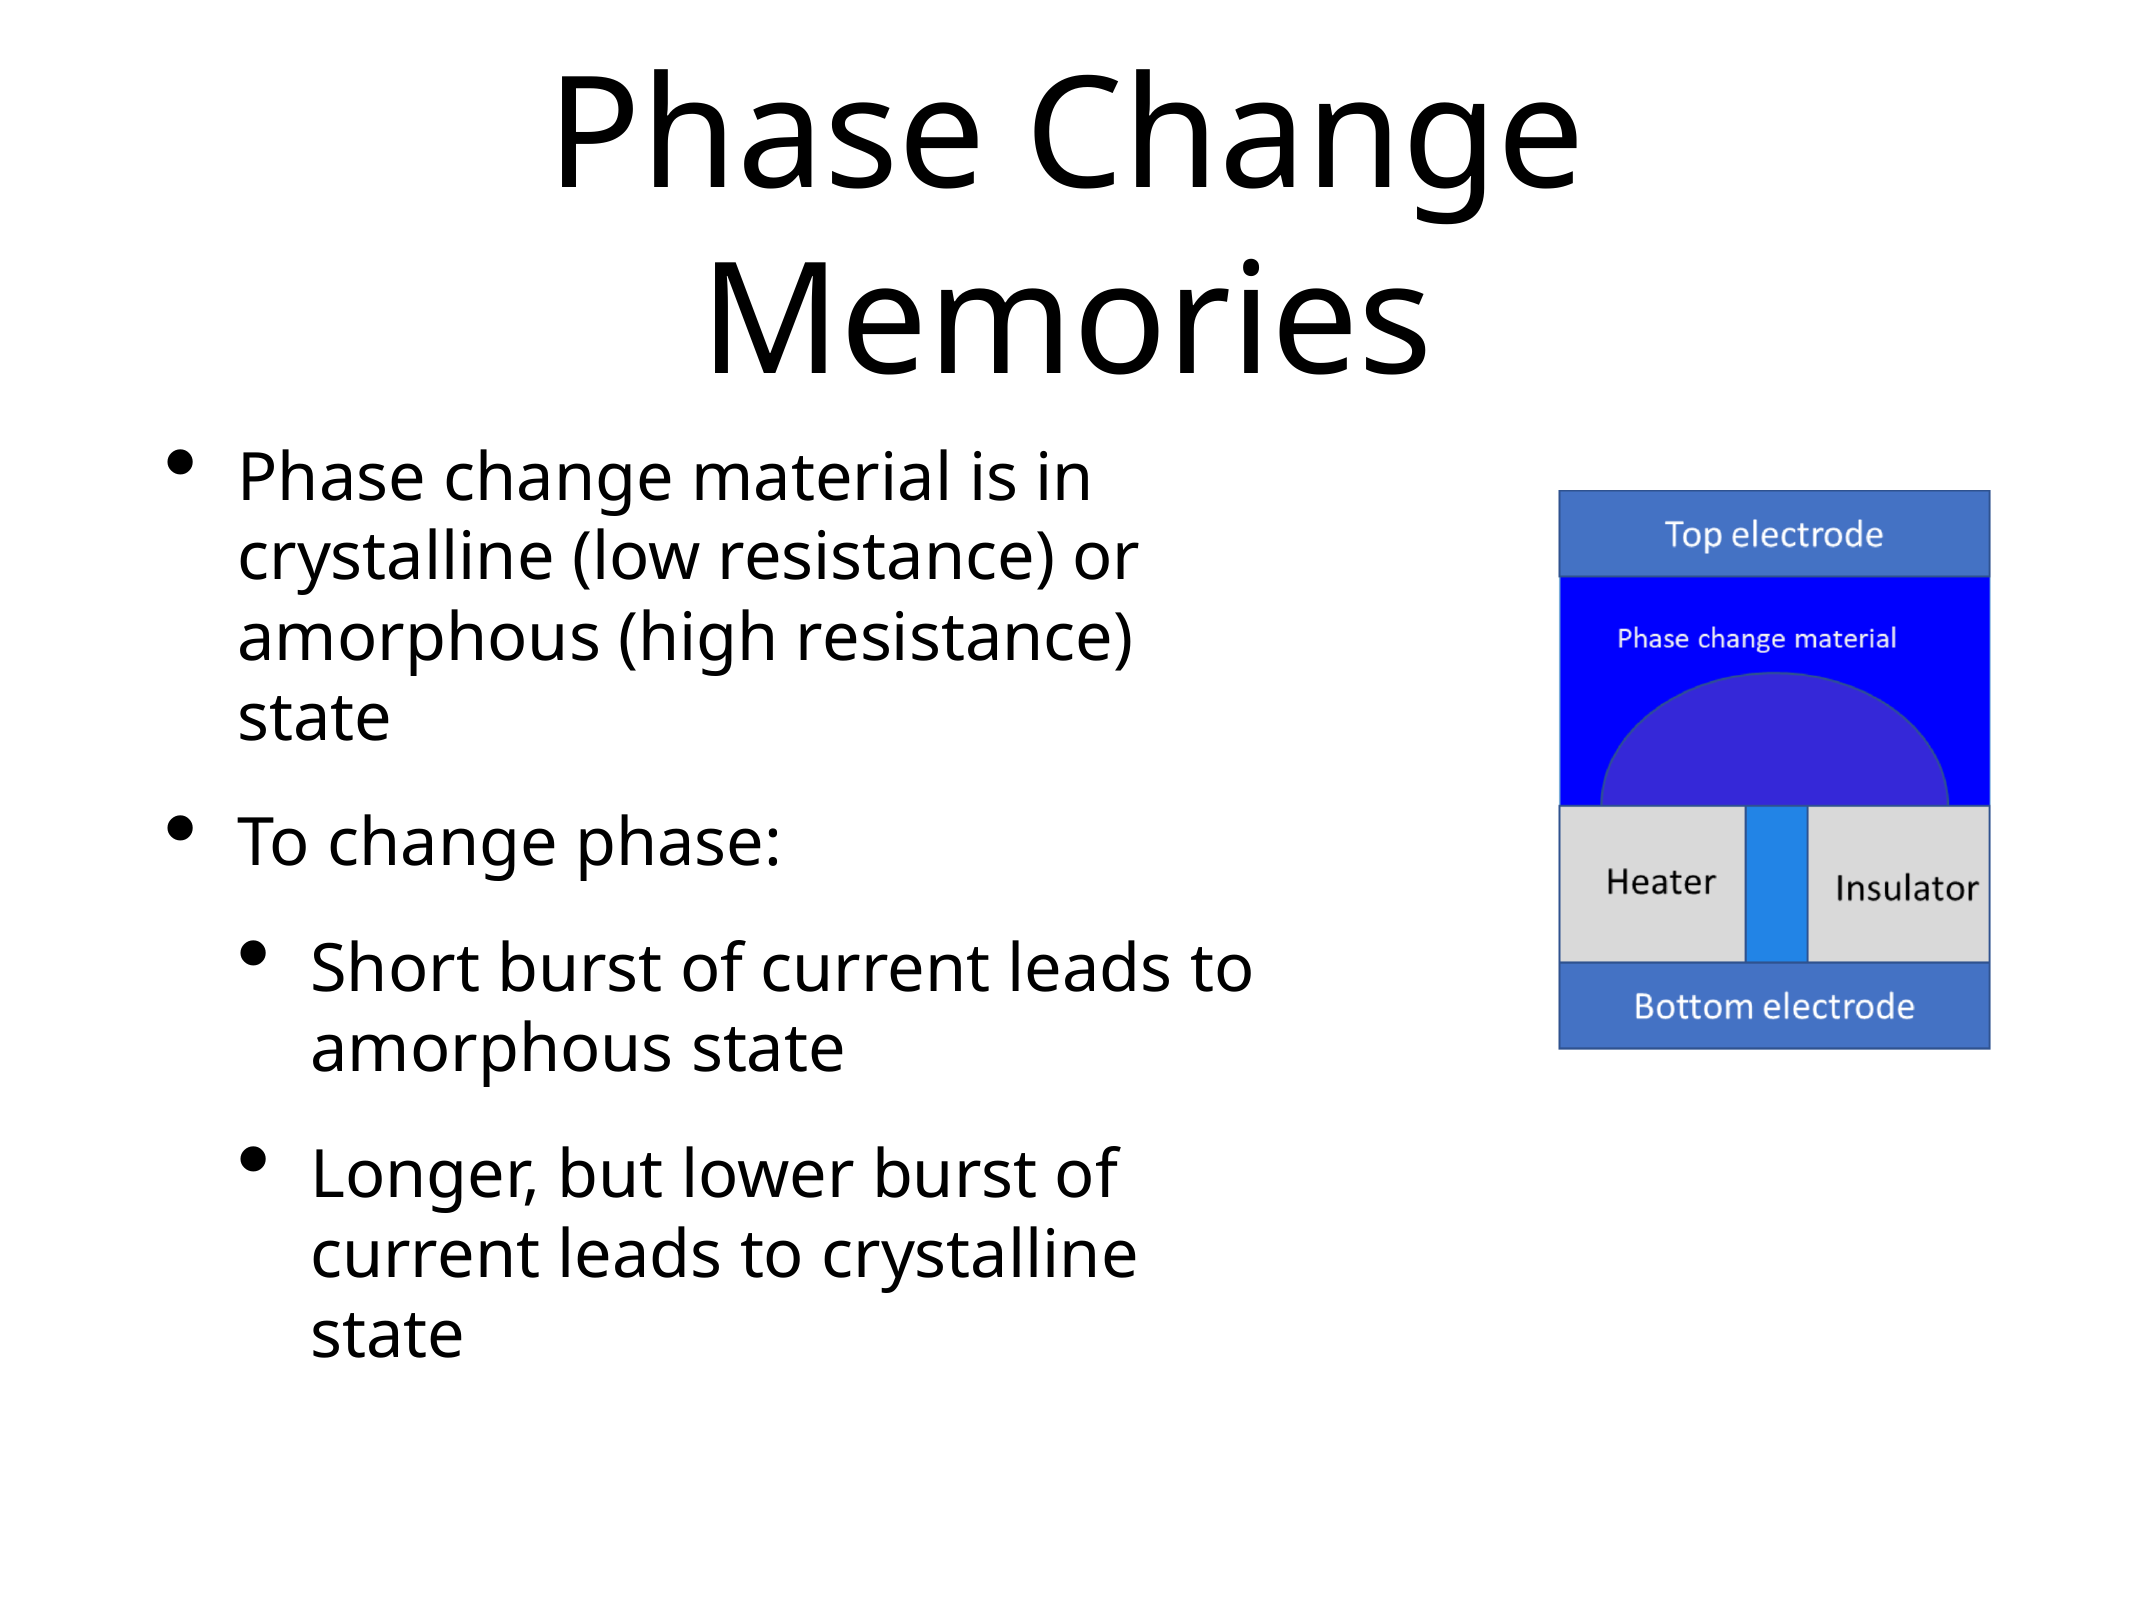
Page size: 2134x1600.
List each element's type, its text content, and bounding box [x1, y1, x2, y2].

picture [1498, 439, 2009, 1084]
list Phase change material is in crystalline (low resistance) or amorphous (high resistance) state To change phase: Short burst of current leads to amorphous state Longer, but lower burst of current leads to crystalline state [155, 424, 1302, 1457]
title Phase Change Memories [155, 41, 1978, 397]
